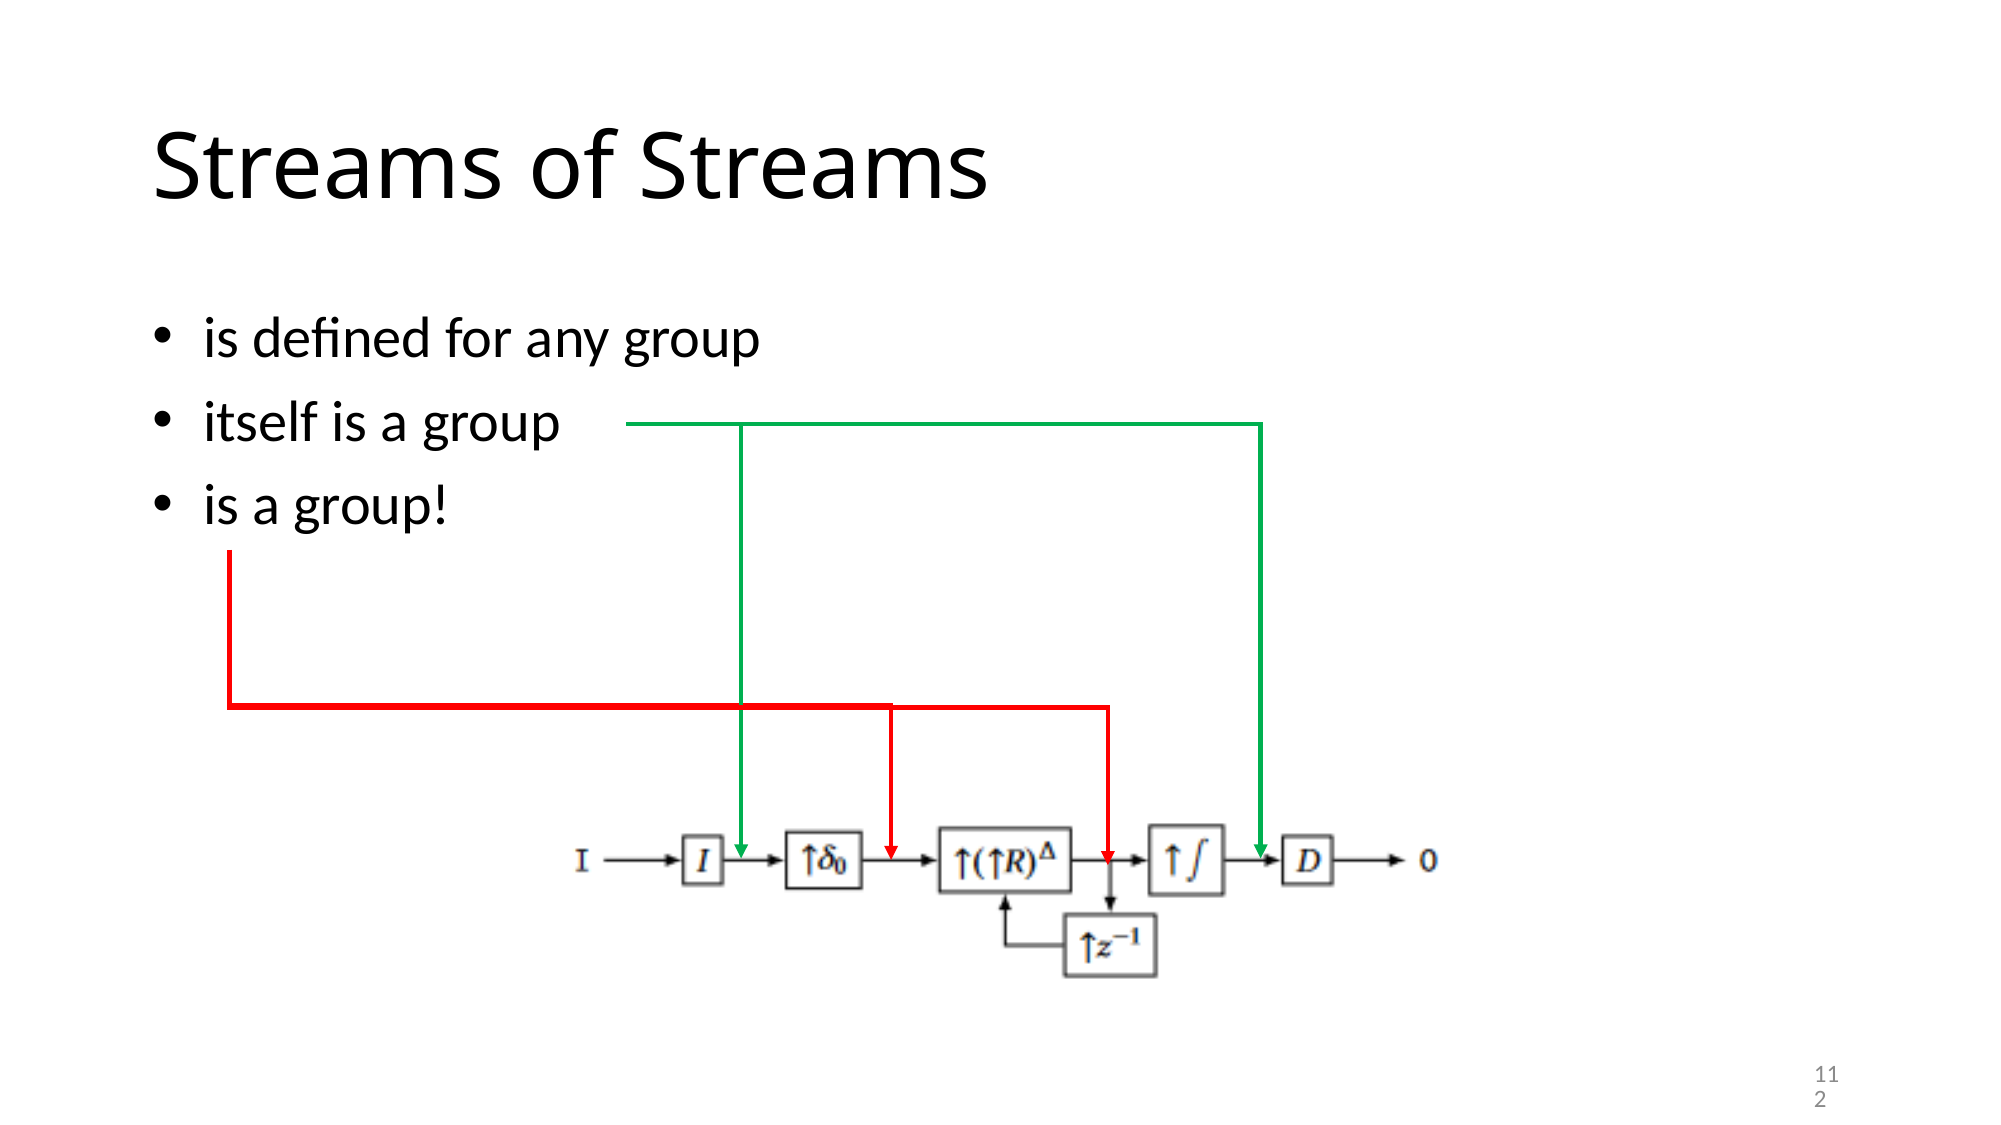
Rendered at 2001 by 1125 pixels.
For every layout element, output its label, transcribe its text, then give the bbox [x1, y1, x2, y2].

slide_number 112 [1798, 1042, 1863, 1103]
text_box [827, 424, 1261, 859]
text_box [511, 268, 827, 1125]
title Streams of Streams [137, 59, 1863, 278]
picture [827, 822, 1451, 985]
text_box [405, 373, 511, 1036]
text_box [187, 480, 272, 551]
